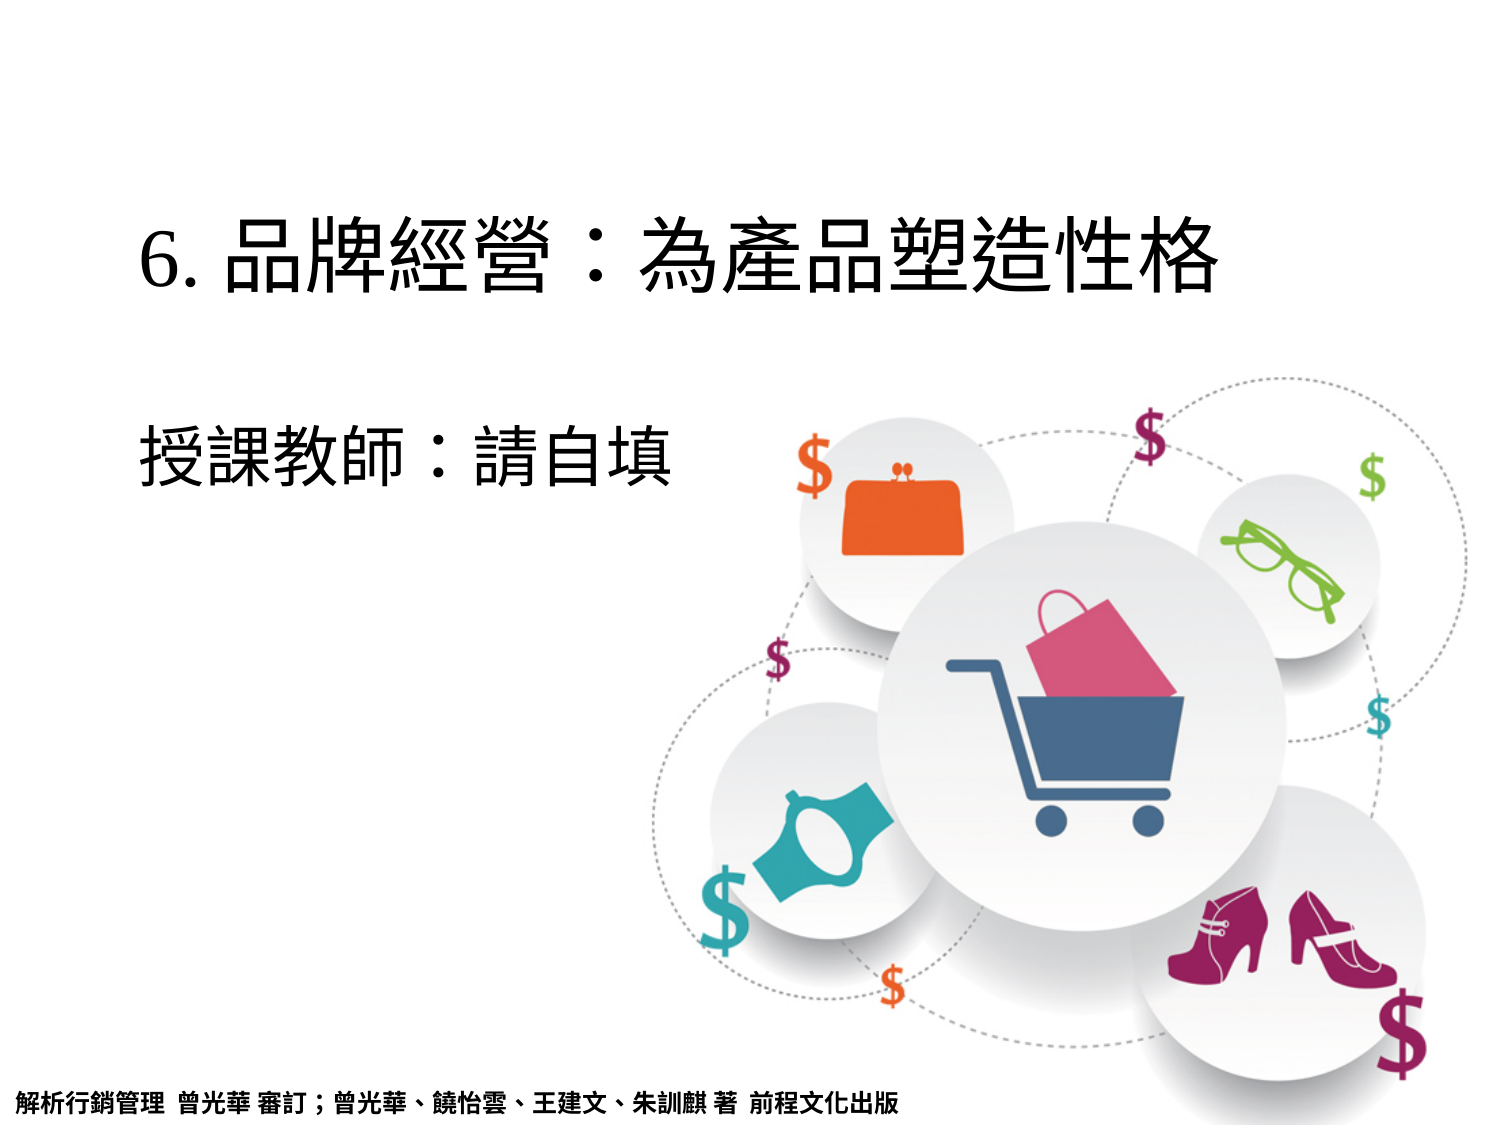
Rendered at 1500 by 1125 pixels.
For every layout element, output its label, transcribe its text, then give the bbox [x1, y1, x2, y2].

text_box 解析行銷管理 曾光華 審訂；曾光華、饒怡雲、王建文、朱訓麒 著 前程文化出版 [0, 1079, 963, 1125]
subtitle 授課教師：請自填 [123, 407, 779, 537]
title 6.品牌經營：為產品塑造性格 [123, 132, 1247, 374]
picture [620, 331, 1500, 1125]
